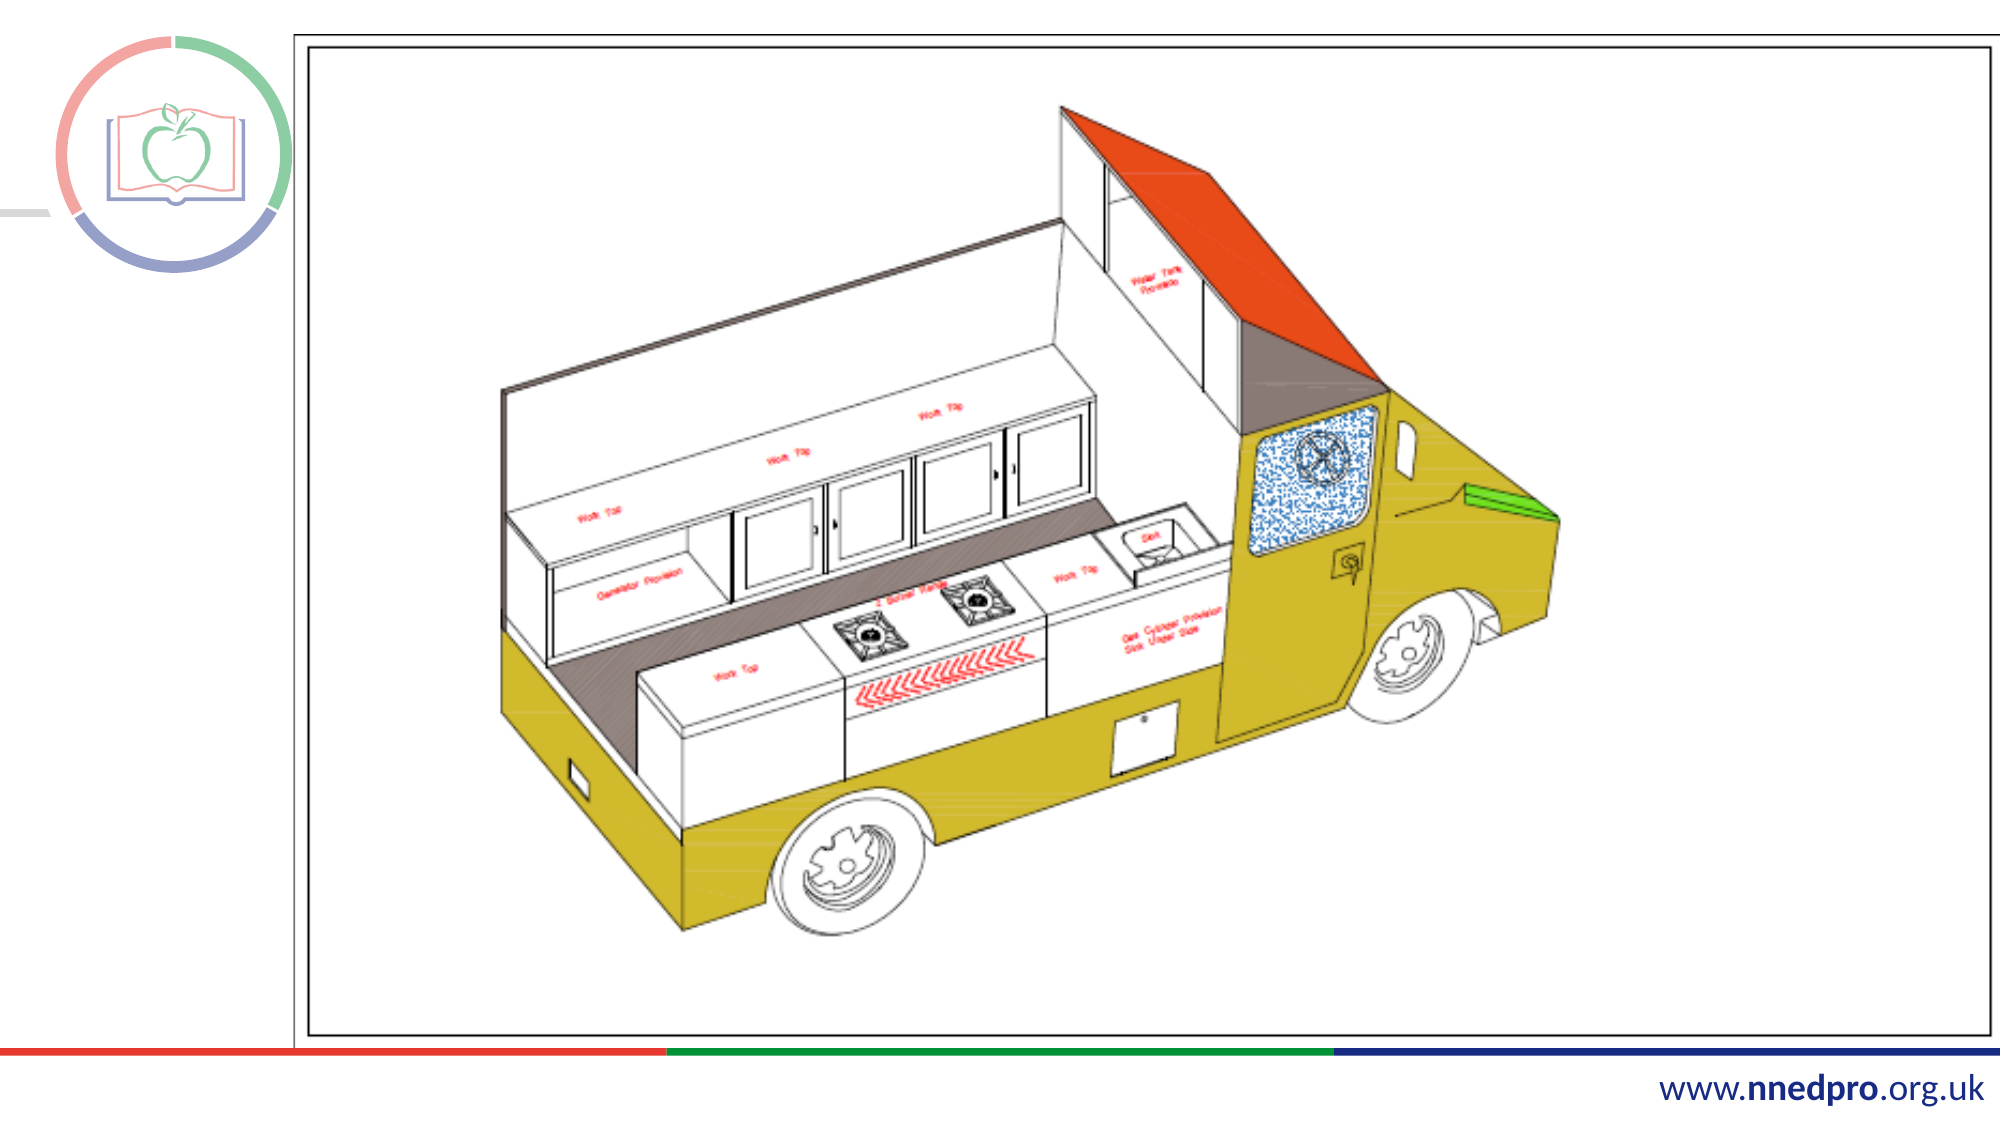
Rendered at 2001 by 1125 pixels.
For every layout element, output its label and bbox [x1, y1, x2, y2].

picture [293, 34, 2000, 1048]
